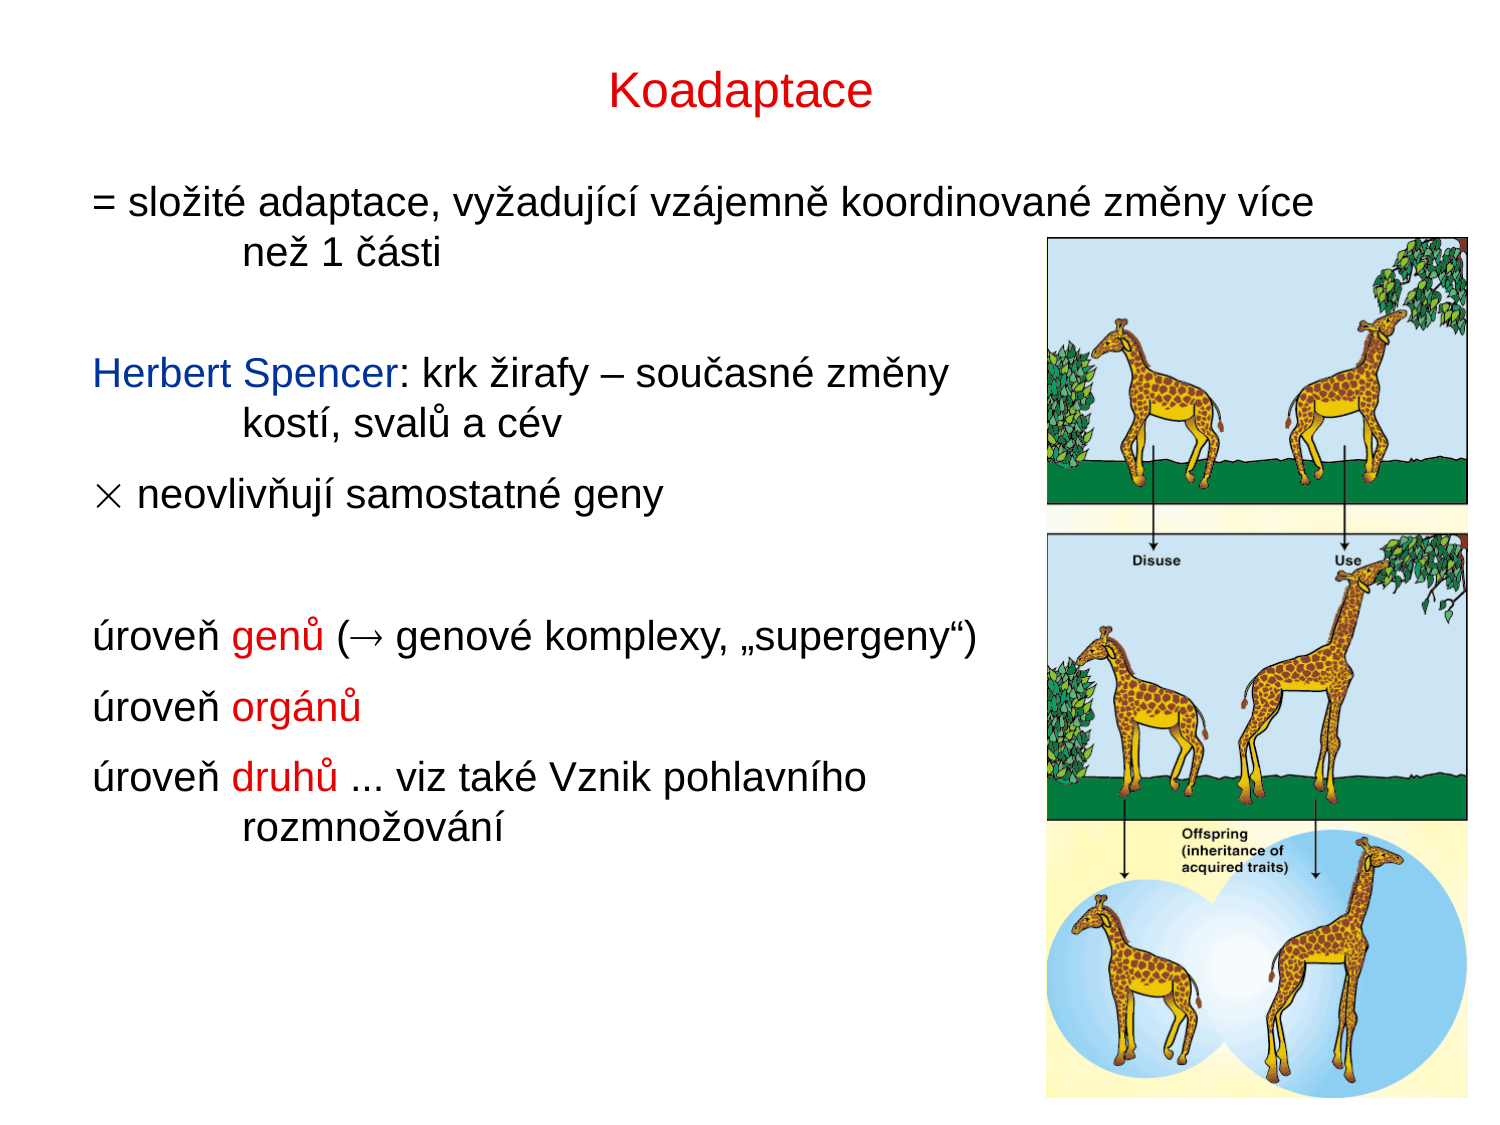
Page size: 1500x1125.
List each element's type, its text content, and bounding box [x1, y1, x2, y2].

text_box = složité adaptace, vyžadující vzájemně koordinované změny více než 1 části Herbert Spencer: krk žirafy – současné změny kostí, svalů a cév  neovlivňují samostatné geny úroveň genů ( genové komplexy, „supergeny“) úroveň orgánů úroveň druhů ... viz také Vznik pohlavního rozmnožování [77, 167, 1342, 858]
text_box Koadaptace [593, 49, 890, 125]
picture [1046, 237, 1469, 1098]
